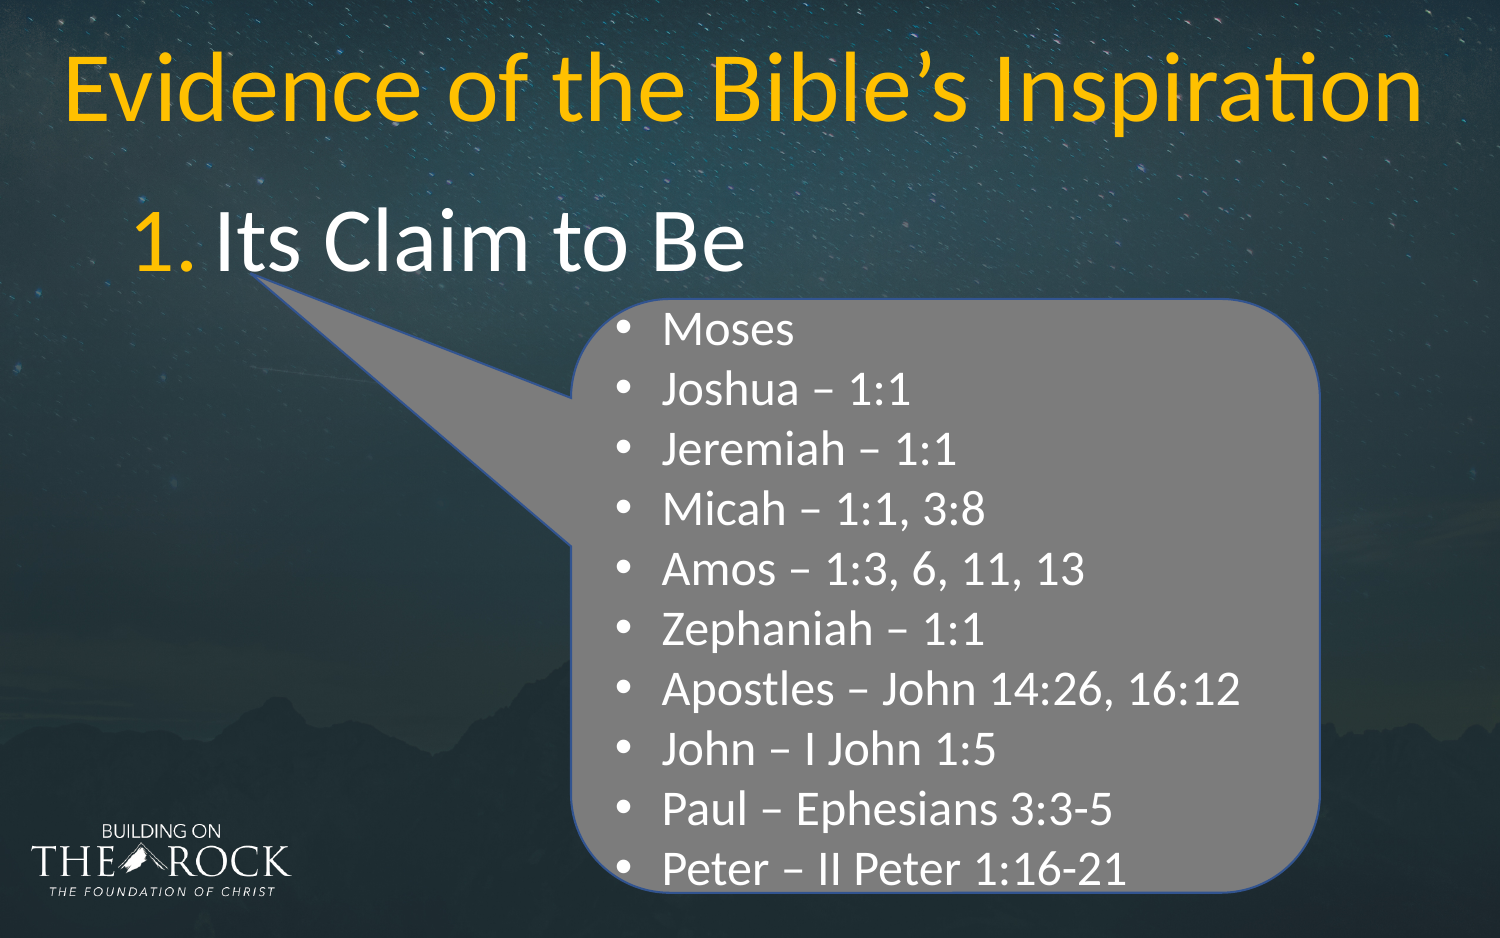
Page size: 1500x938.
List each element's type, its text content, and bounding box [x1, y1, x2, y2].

text_box Its Claim to Be [114, 172, 905, 298]
text_box Moses Joshua – 1:1 Jeremiah – 1:1 Micah – 1:1, 3:8 Amos – 1:3, 6, 11, 13 Zephaniah – 1:1 Apostles – John 14:26, 16:12 John – I John 1:5 Paul – Ephesians 3:3-5 Peter – II Peter 1:16-21 [249, 272, 1321, 894]
picture [0, 0, 1500, 938]
title Evidence of the Bible’s Inspiration [21, 26, 1468, 152]
